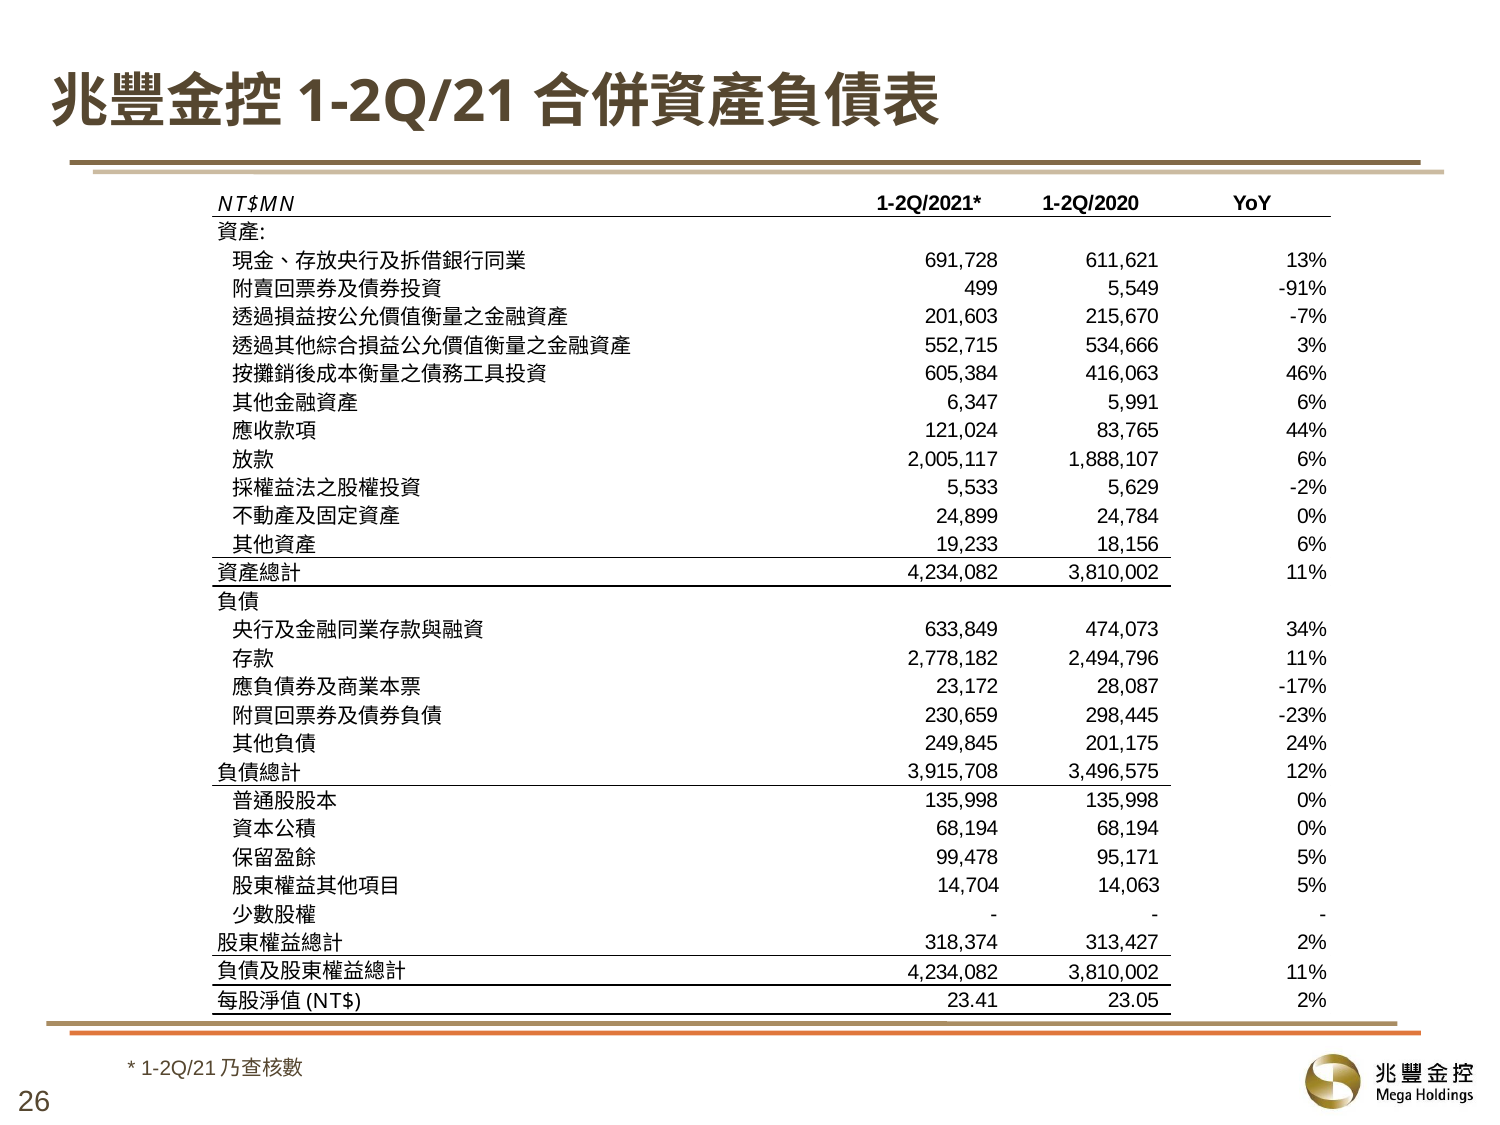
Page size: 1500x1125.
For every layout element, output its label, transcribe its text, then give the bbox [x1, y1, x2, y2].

text_box * 1-2Q/21乃查核數 [112, 1050, 207, 1088]
title 兆豐金控1-2Q/21合併資產負債表 [50, 49, 1462, 134]
picture [1299, 1046, 1486, 1117]
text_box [212, 187, 1332, 1101]
